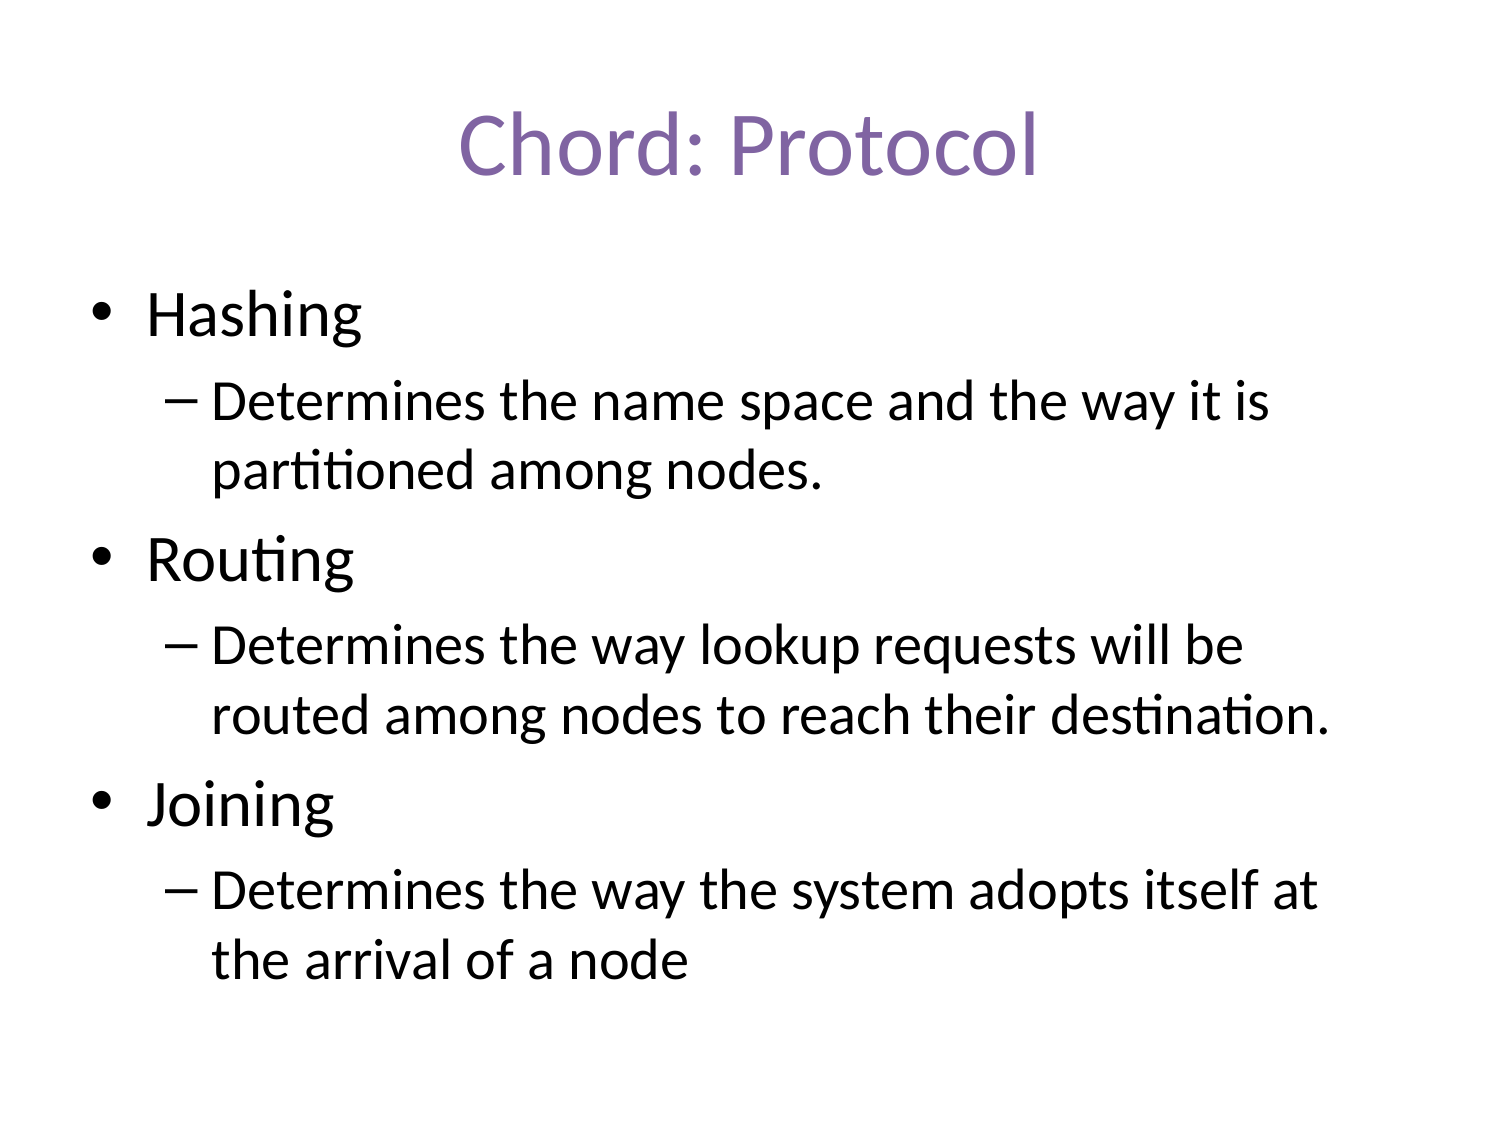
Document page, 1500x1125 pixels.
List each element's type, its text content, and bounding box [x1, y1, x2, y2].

list Hashing Determines the name space and the way it is partitioned among nodes. Routing Determines the way lookup requests will be routed among nodes to reach their destination. Joining Determines the way the system adopts itself at the arrival of a node [75, 262, 1425, 1005]
title Chord: Protocol [75, 45, 1425, 233]
